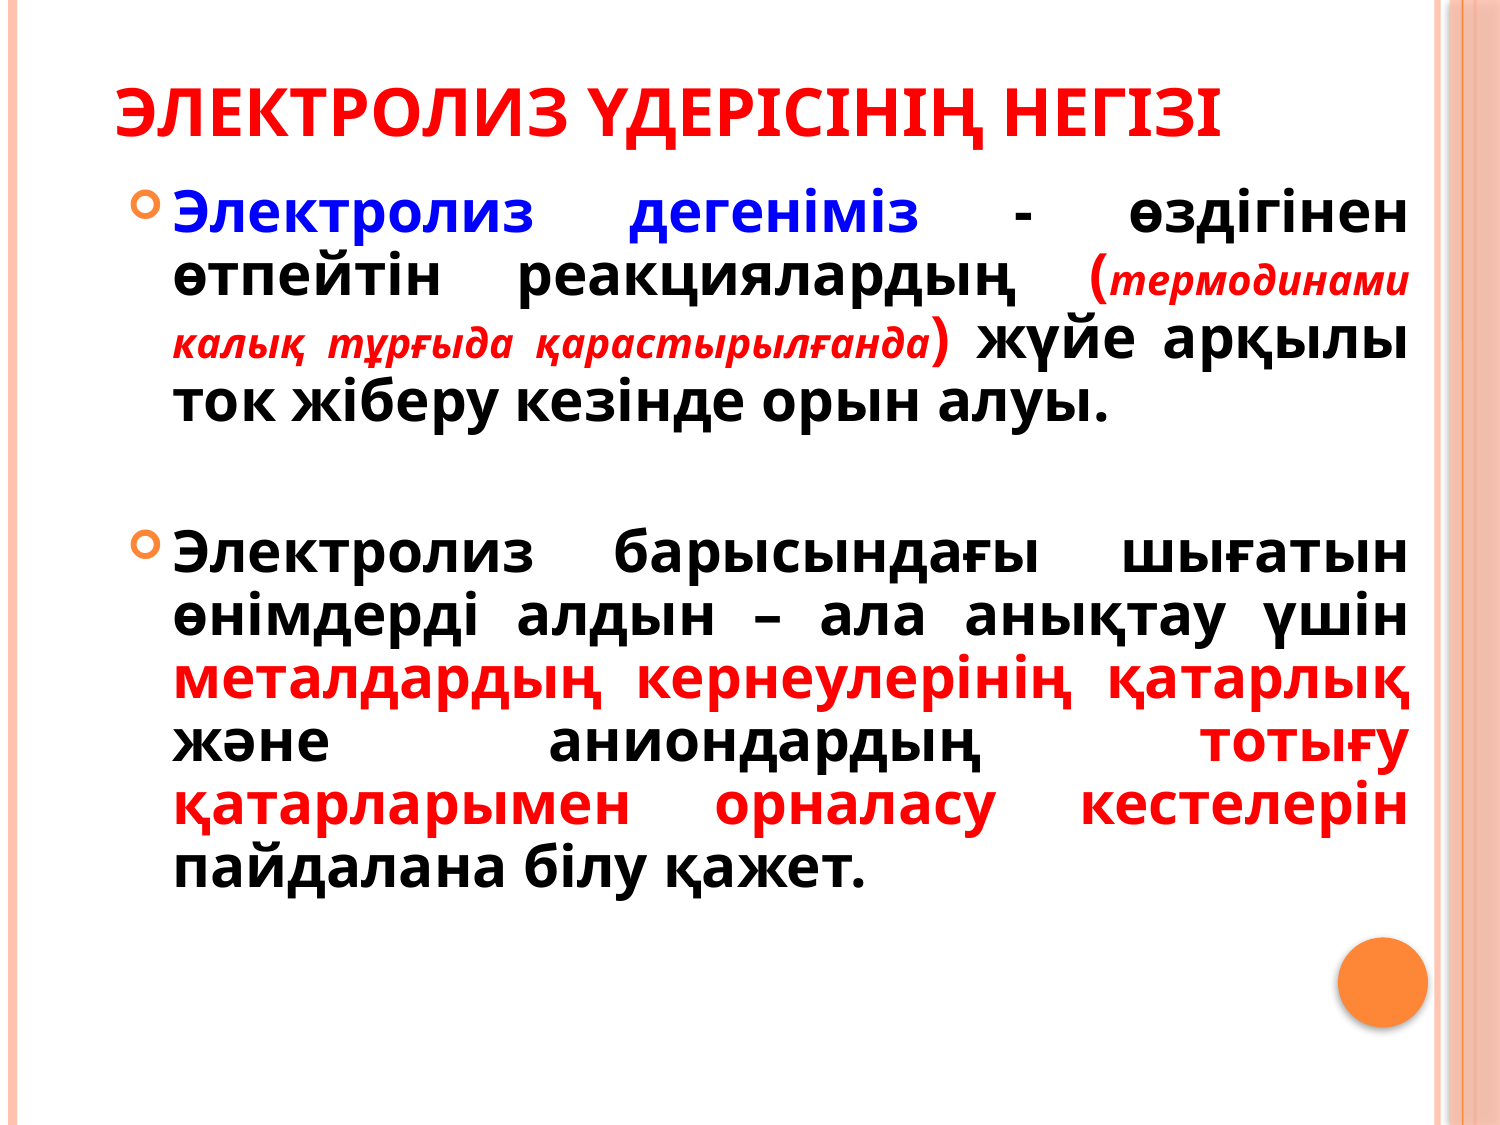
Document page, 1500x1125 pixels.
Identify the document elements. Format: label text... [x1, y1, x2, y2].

title Электролиз үдерісінің негізі [99, 0, 1375, 158]
list Электролиз дегеніміз - өздігінен өтпейтін реакциялардың (термодинами калық тұрғыда қарастырылғанда) жүйе арқылы ток жіберу кезінде орын алуы. Электролиз барысындағы шығатын өнімдерді алдын – ала анықтау үшін металдардың кернеулерінің қатарлық және аниондардың тотығу қатарларымен орналасу кестелерін пайдалана білу қажет. [112, 174, 1425, 988]
